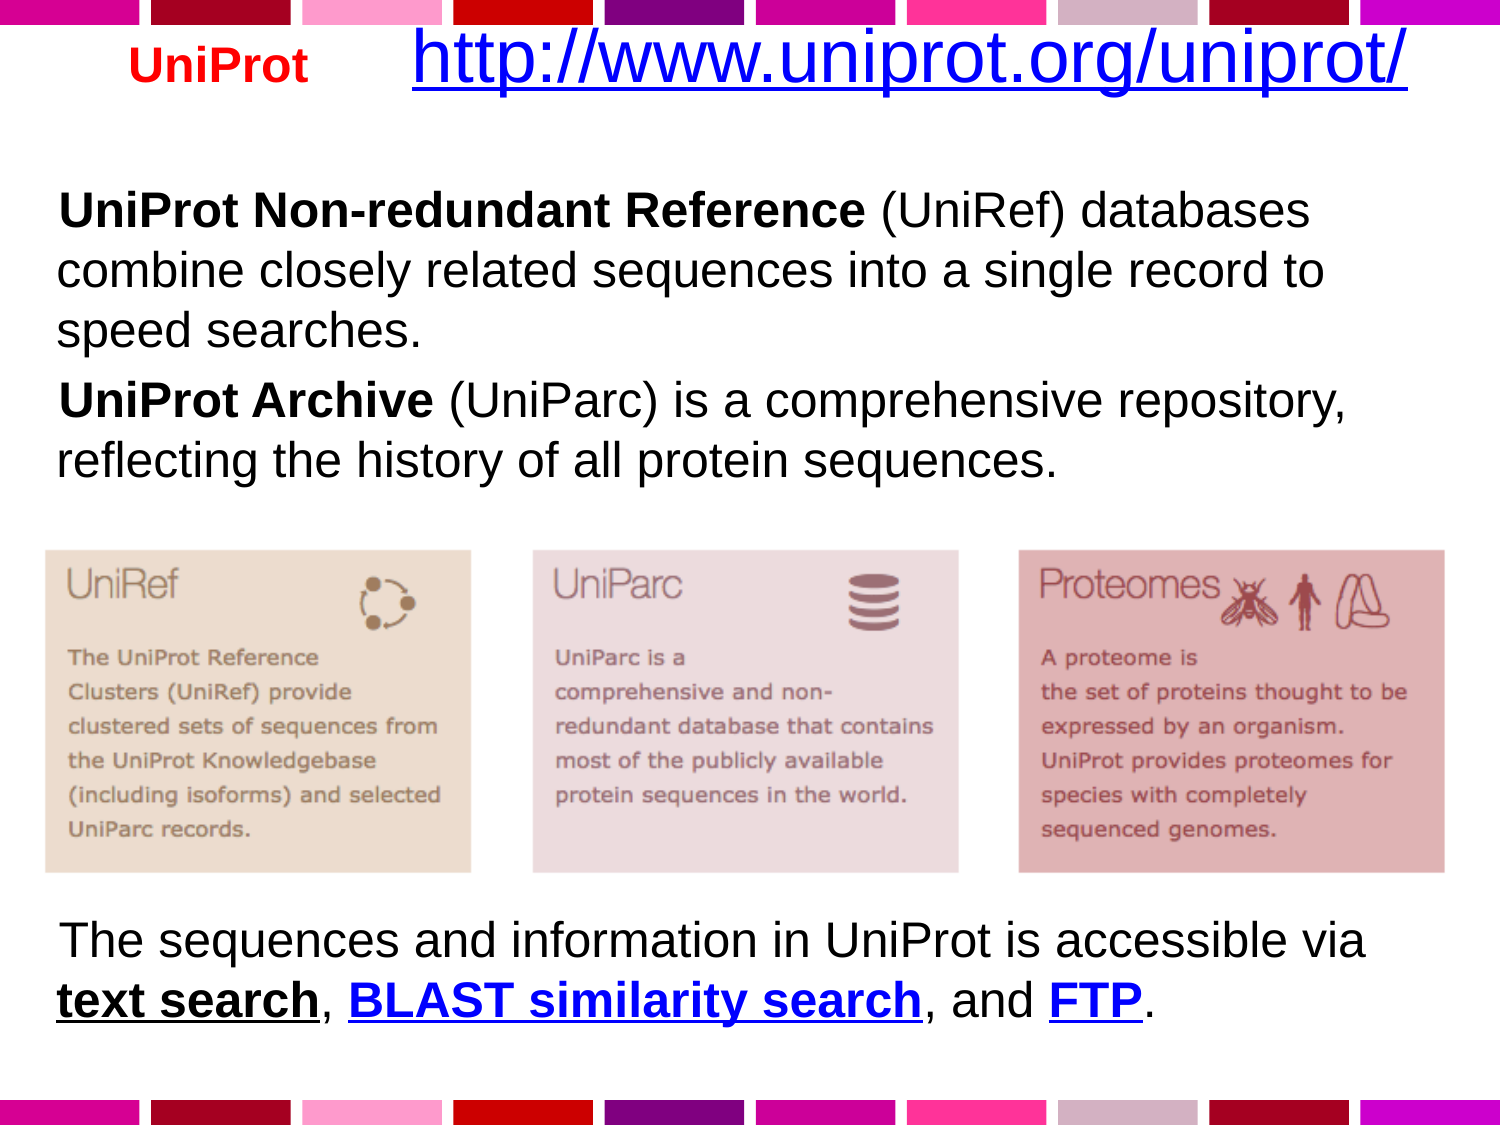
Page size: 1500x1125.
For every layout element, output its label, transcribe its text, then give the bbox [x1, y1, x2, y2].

list UniProt http://www.uniprot.org/uniprot/ UniProt Non-redundant Reference (UniRef) databases combine closely related sequences into a single record to speed searches. UniProt Archive (UniParc) is a comprehensive repository, reflecting the history of all protein sequences. The sequences and information in UniProt is accessible via text search, BLAST similarity search, and FTP. [41, 34, 1479, 1063]
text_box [0, 1099, 1500, 1125]
picture [27, 541, 1462, 883]
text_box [0, 0, 1500, 26]
